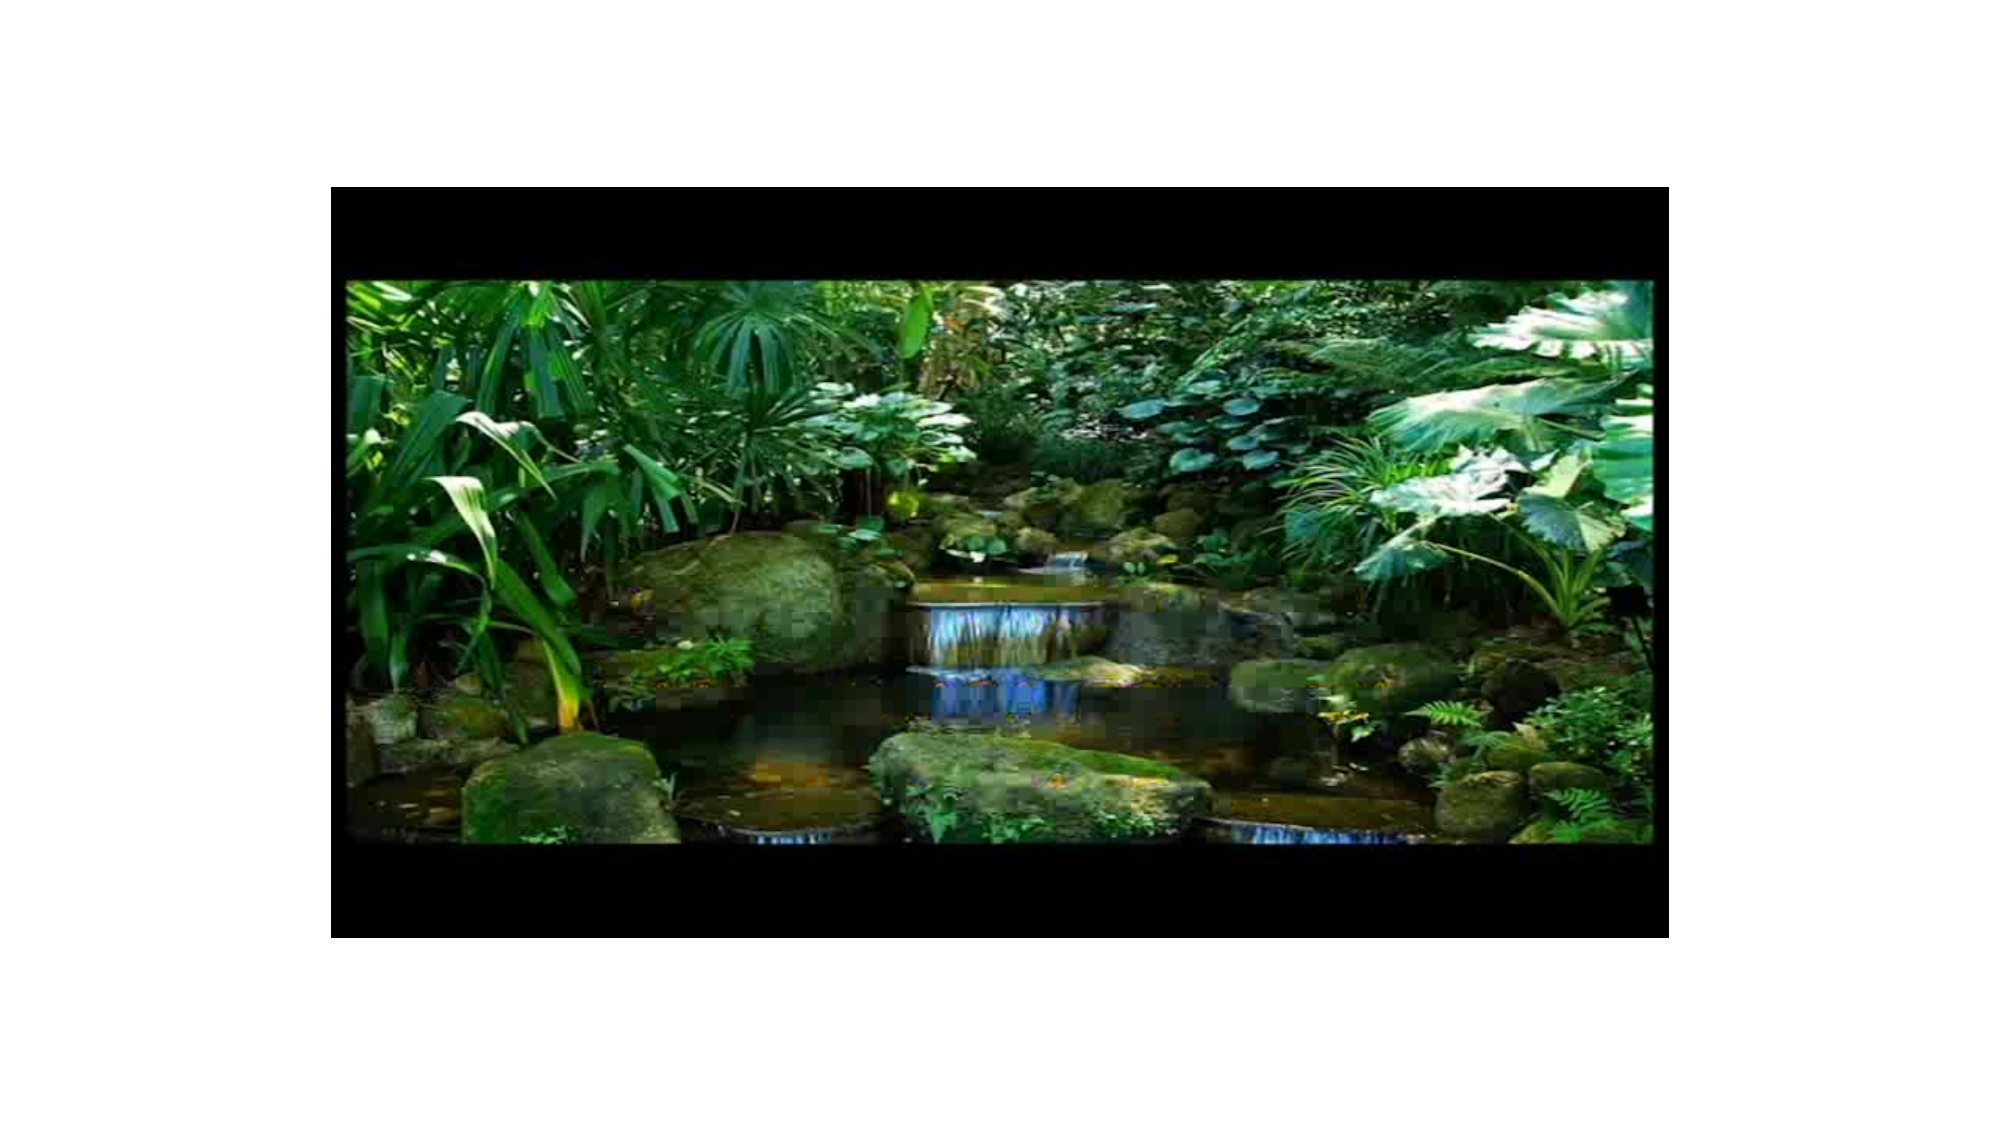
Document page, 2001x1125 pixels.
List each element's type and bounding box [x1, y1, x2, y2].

picture [331, 187, 1669, 938]
